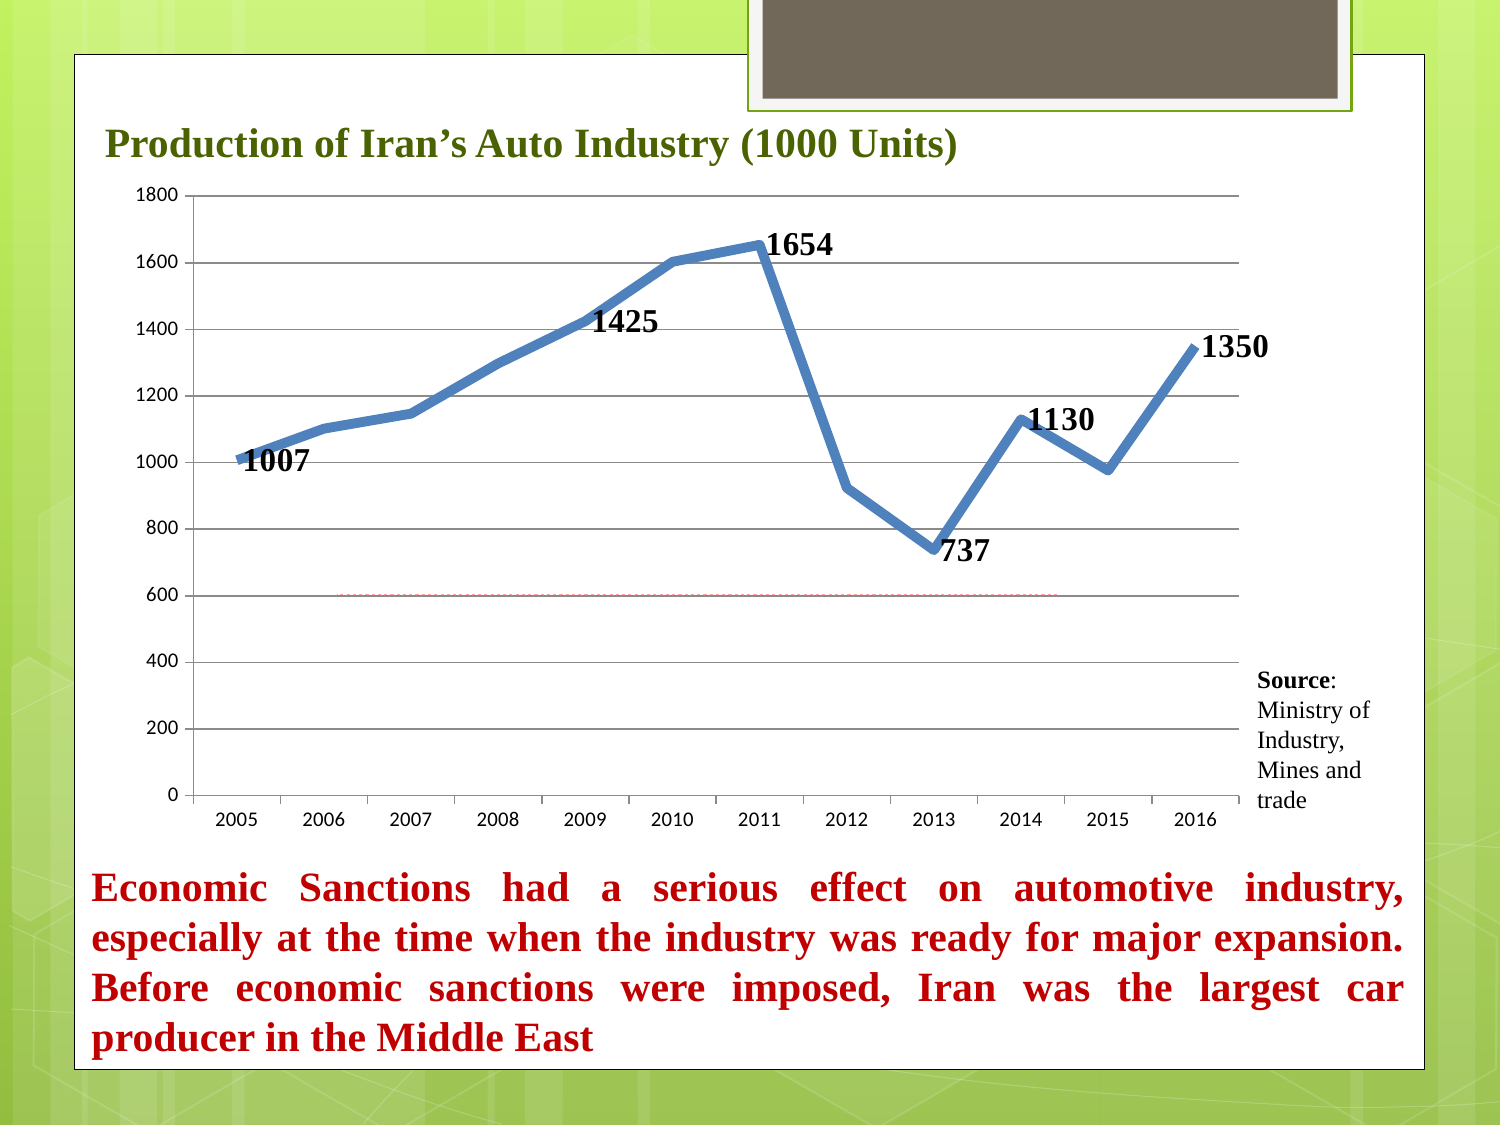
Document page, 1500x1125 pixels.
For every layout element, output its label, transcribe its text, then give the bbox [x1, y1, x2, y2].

text_box Economic Sanctions had a serious effect on automotive industry, especially at the time when the industry was ready for major expansion. Before economic sanctions were imposed, Iran was the largest car producer in the Middle East [76, 852, 1420, 1052]
text_box Source: Ministry of Industry, Mines and trade [1274, 656, 1420, 848]
text_box Production of Iran’s Auto Industry (1000 Units) [11, 108, 1052, 171]
chart [111, 172, 1270, 845]
